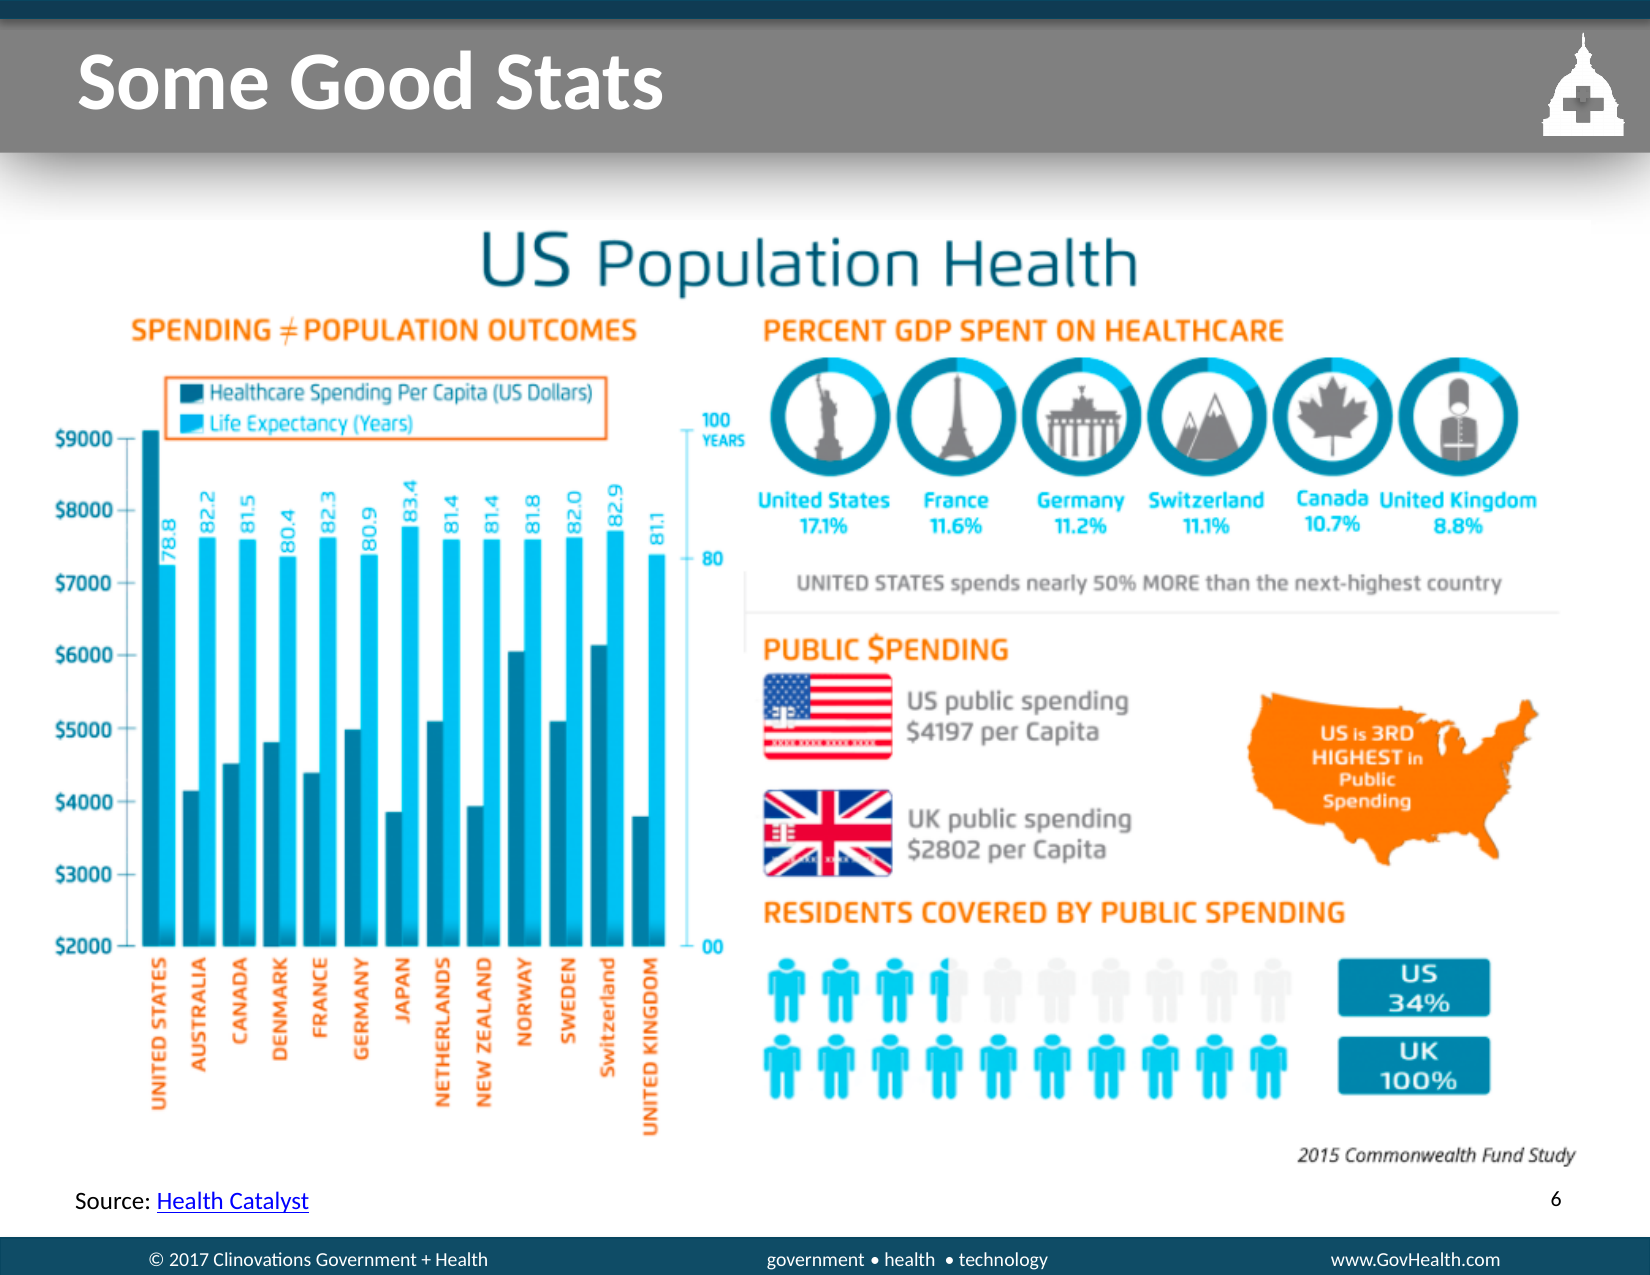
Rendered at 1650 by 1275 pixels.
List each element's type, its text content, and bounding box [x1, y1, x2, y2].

title Some Good Stats [60, 18, 1650, 153]
picture [29, 220, 1591, 1178]
picture [1534, 153, 1627, 160]
text_box Source: Health Catalyst [60, 1186, 1520, 1223]
